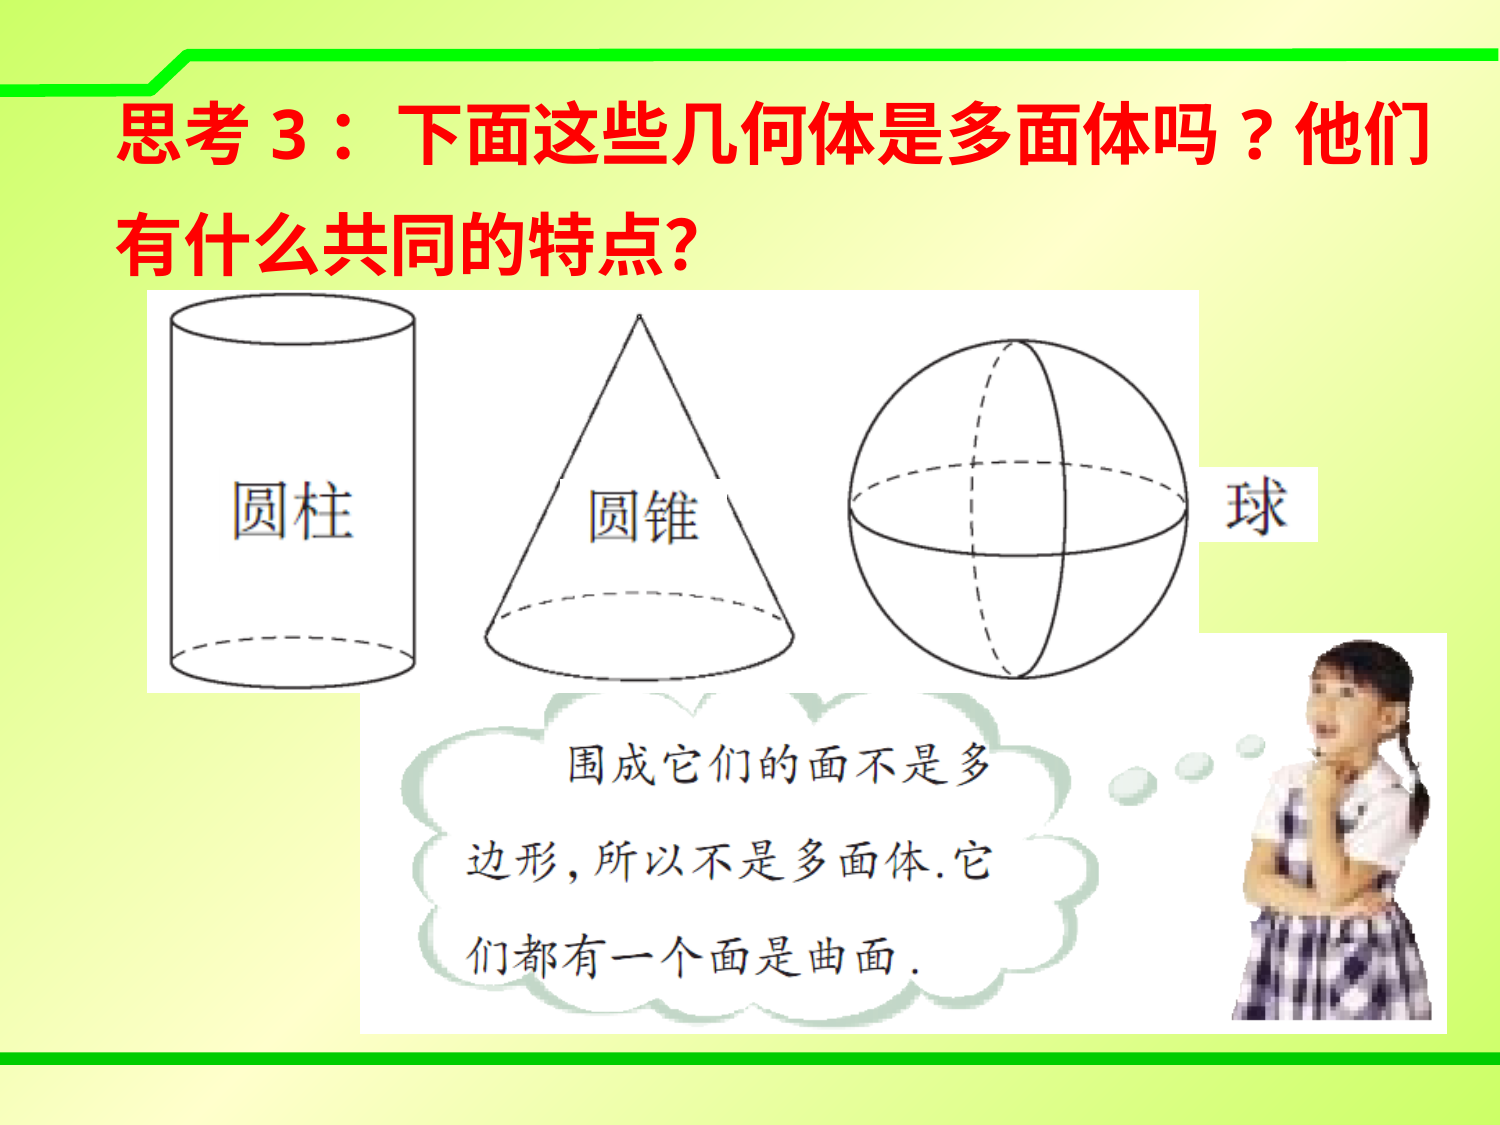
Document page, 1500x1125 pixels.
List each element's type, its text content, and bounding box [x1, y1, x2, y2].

text_box 思考3：下面这些几何体是多面体吗?他们有什么共同的特点？ [100, 54, 1459, 292]
picture [147, 290, 1447, 1034]
